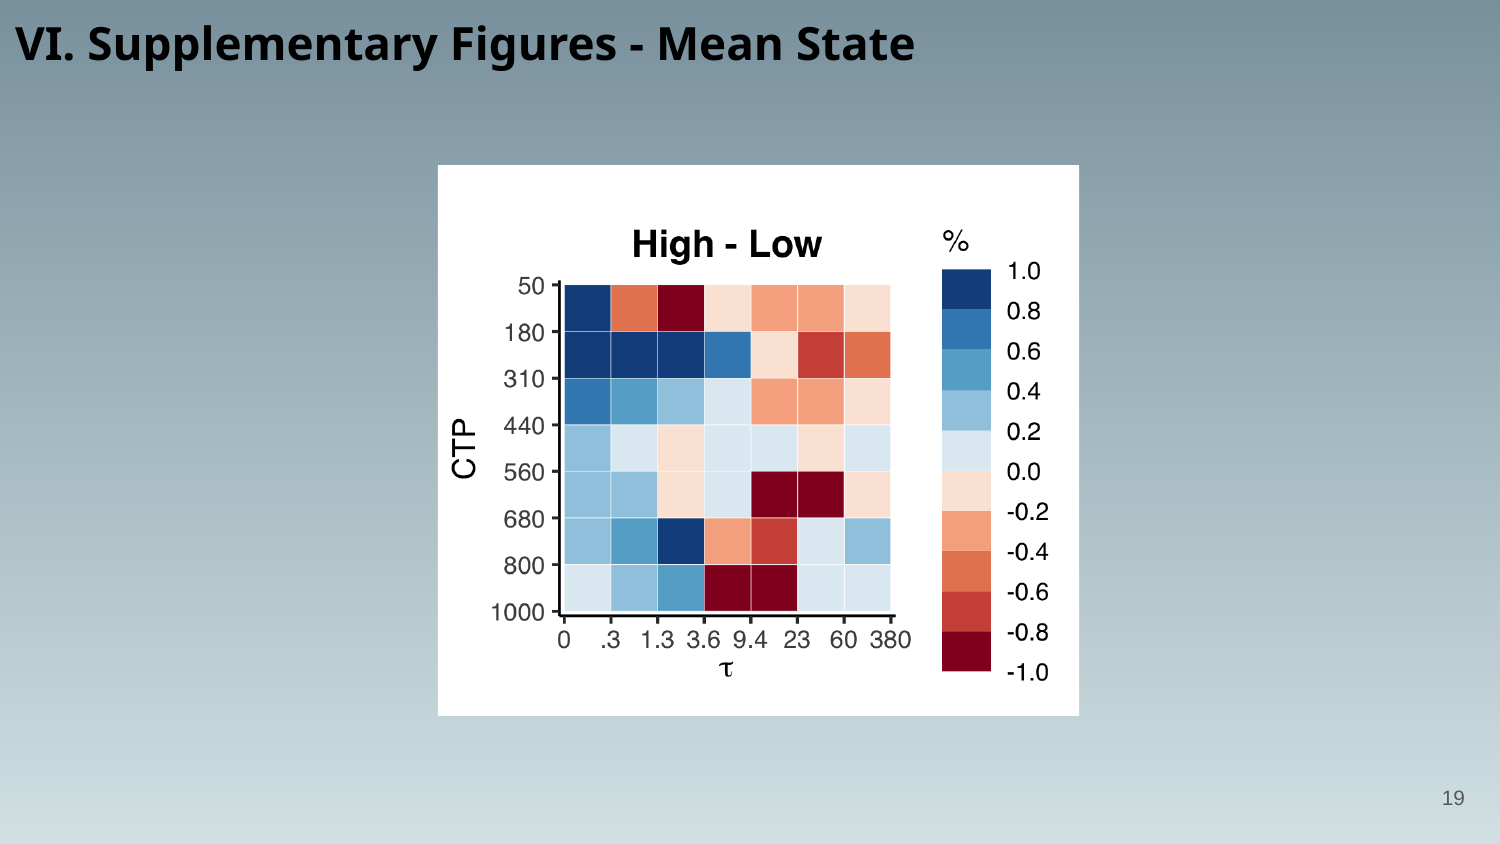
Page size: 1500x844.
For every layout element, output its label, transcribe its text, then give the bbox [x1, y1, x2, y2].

text_box [657, 658, 1444, 748]
title VI. Supplementary Figures - Mean State [0, 0, 1398, 94]
picture [437, 165, 1080, 716]
slide_number 19 [1389, 764, 1480, 830]
